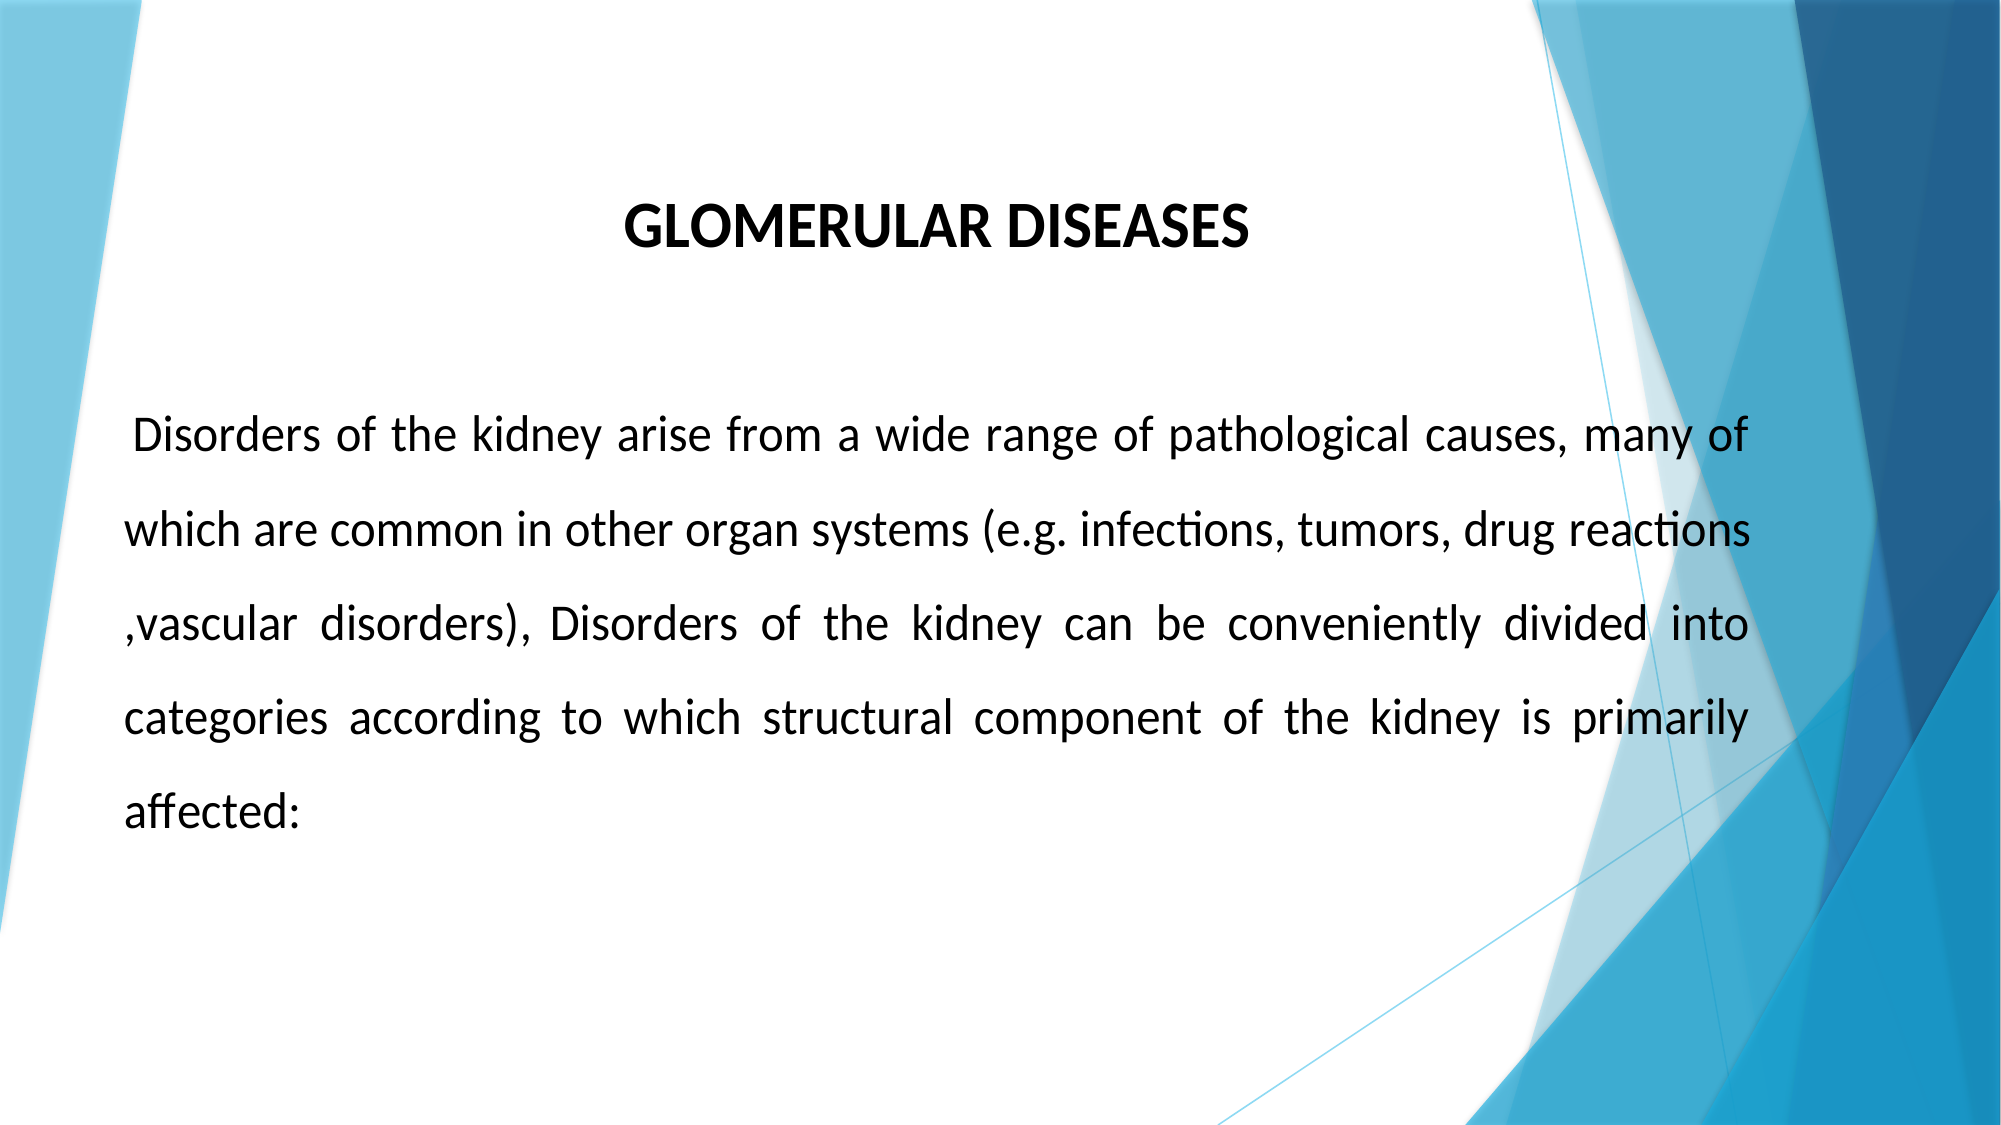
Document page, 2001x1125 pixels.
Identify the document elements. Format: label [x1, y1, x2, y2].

picture [123, 183, 1751, 905]
